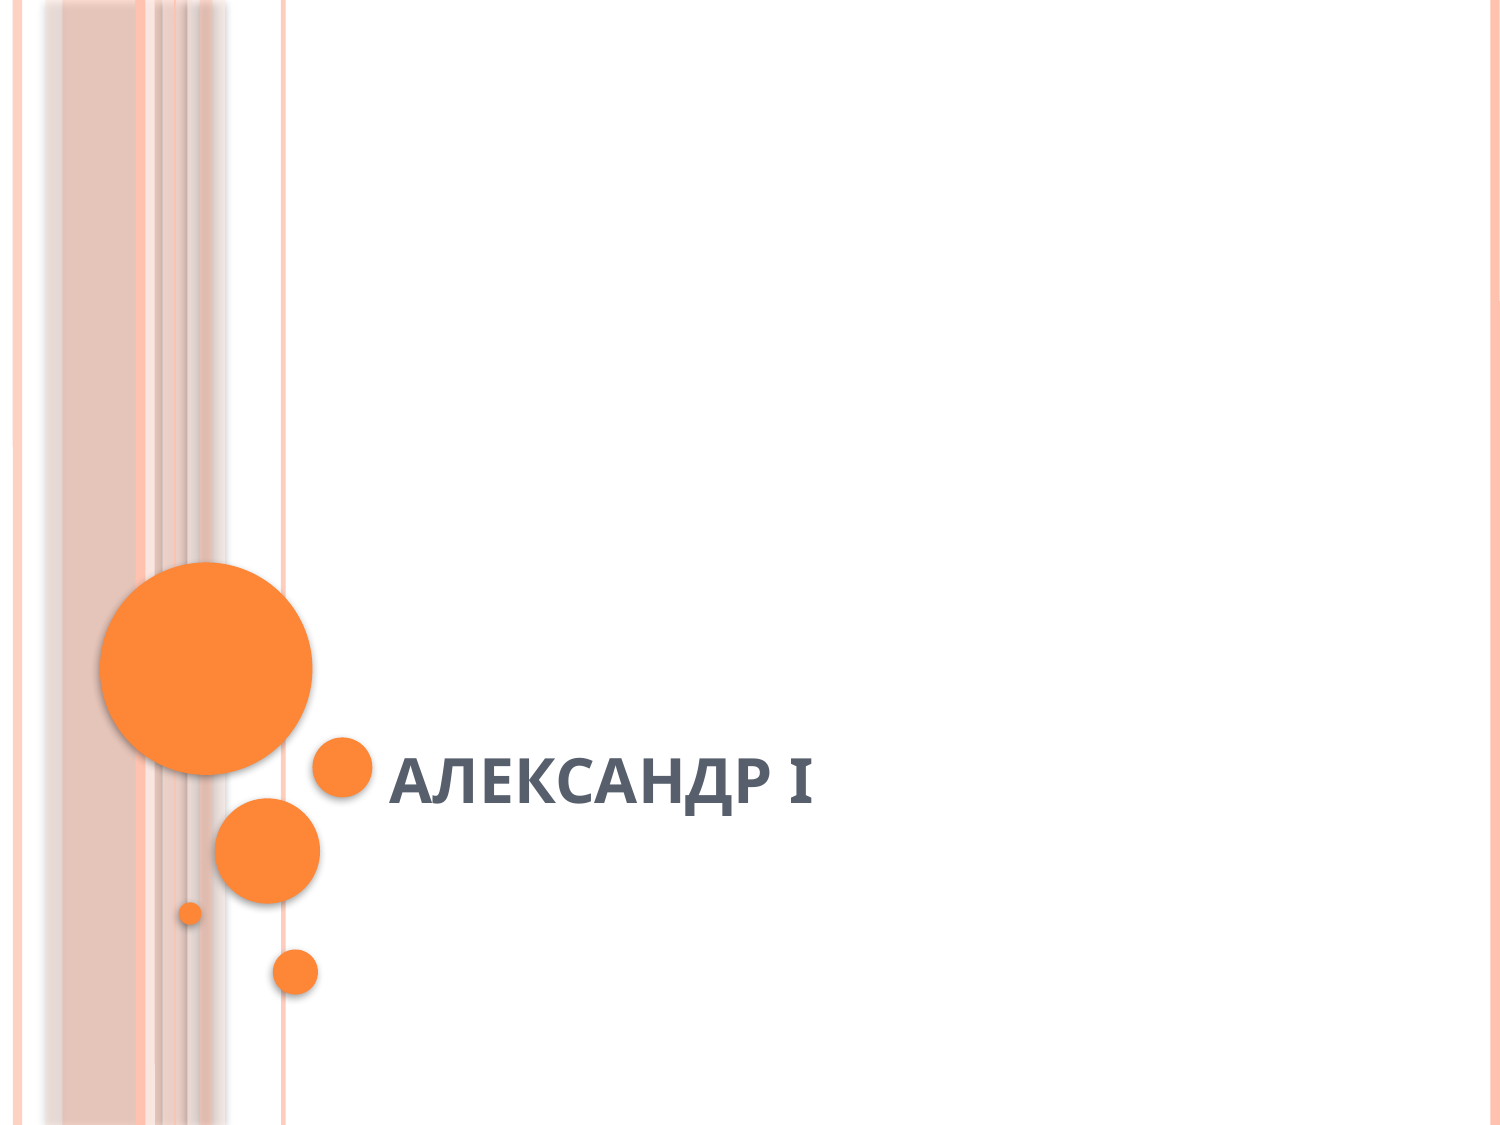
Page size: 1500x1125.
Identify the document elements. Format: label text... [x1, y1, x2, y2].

title Александр I [375, 512, 1388, 824]
